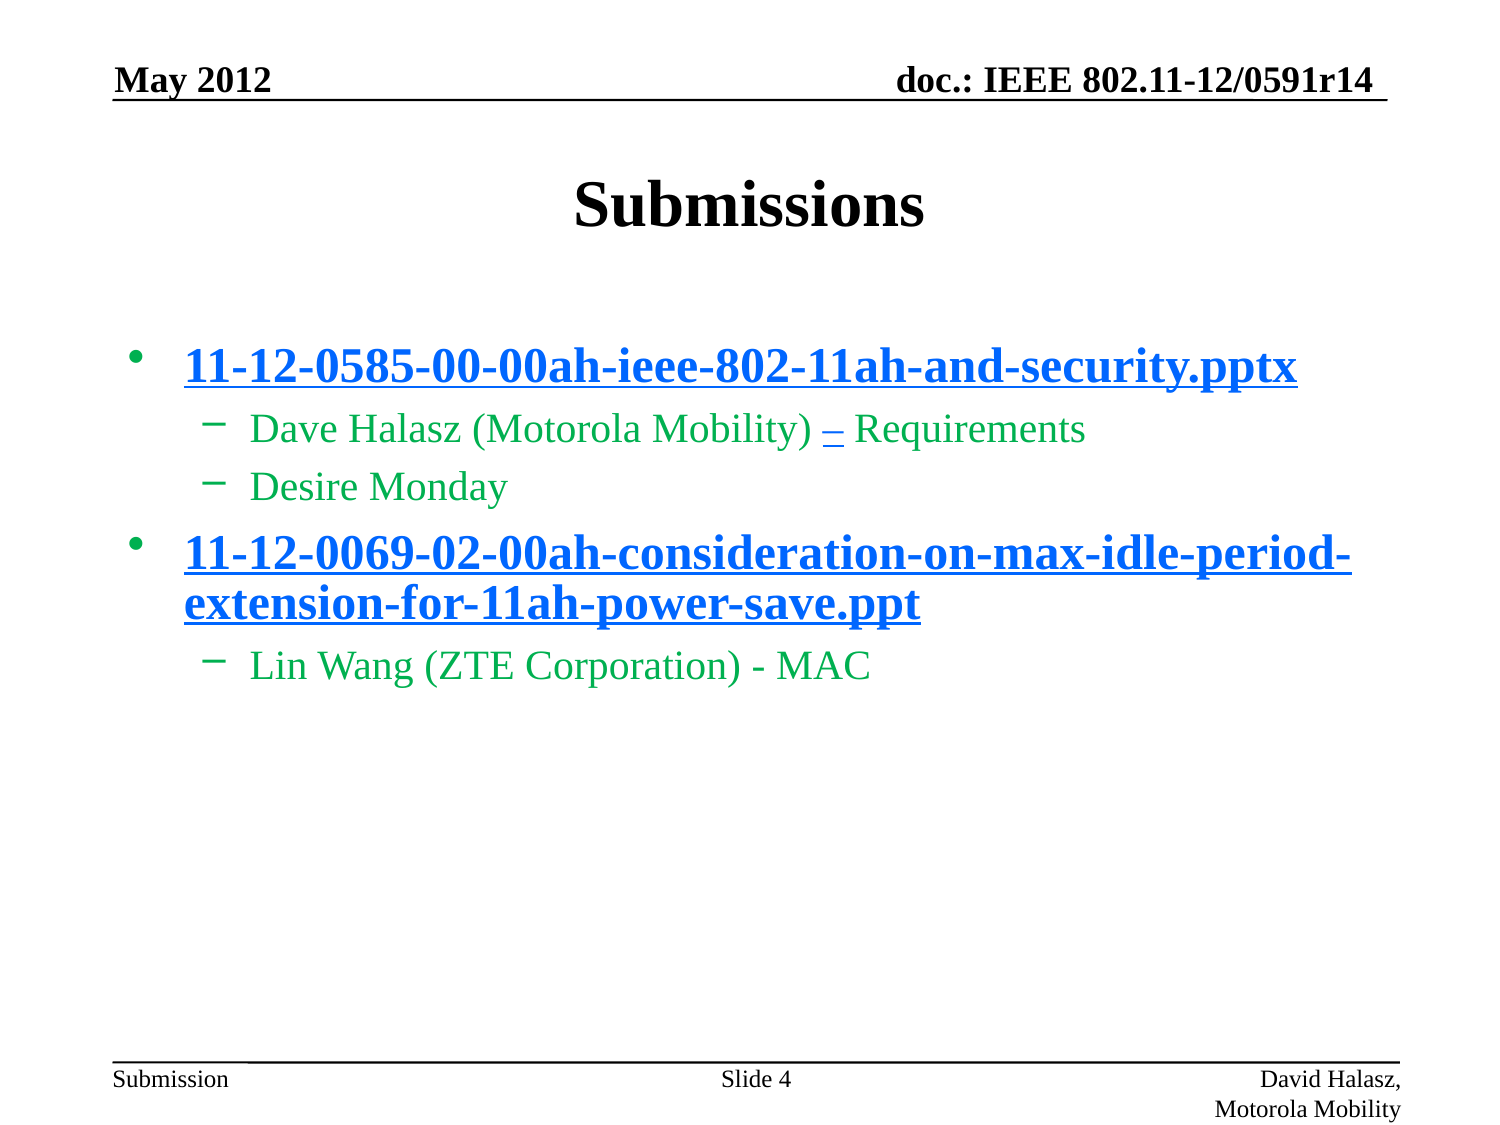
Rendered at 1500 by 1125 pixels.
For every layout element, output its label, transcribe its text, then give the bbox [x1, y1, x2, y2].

title Submissions [112, 112, 1388, 288]
footer David Halasz, Motorola Mobility [1185, 1061, 1402, 1093]
slide_number Slide 4 [712, 1061, 800, 1093]
list 11-12-0585-00-00ah-ieee-802-11ah-and-security.pptx Dave Halasz (Motorola Mobility) – Requirements Desire Monday 11-12-0069-02-00ah-consideration-on-max-idle-period-extension-for-11ah-power-save.ppt Lin Wang (ZTE Corporation) - MAC [112, 324, 1388, 1001]
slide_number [114, 54, 333, 101]
